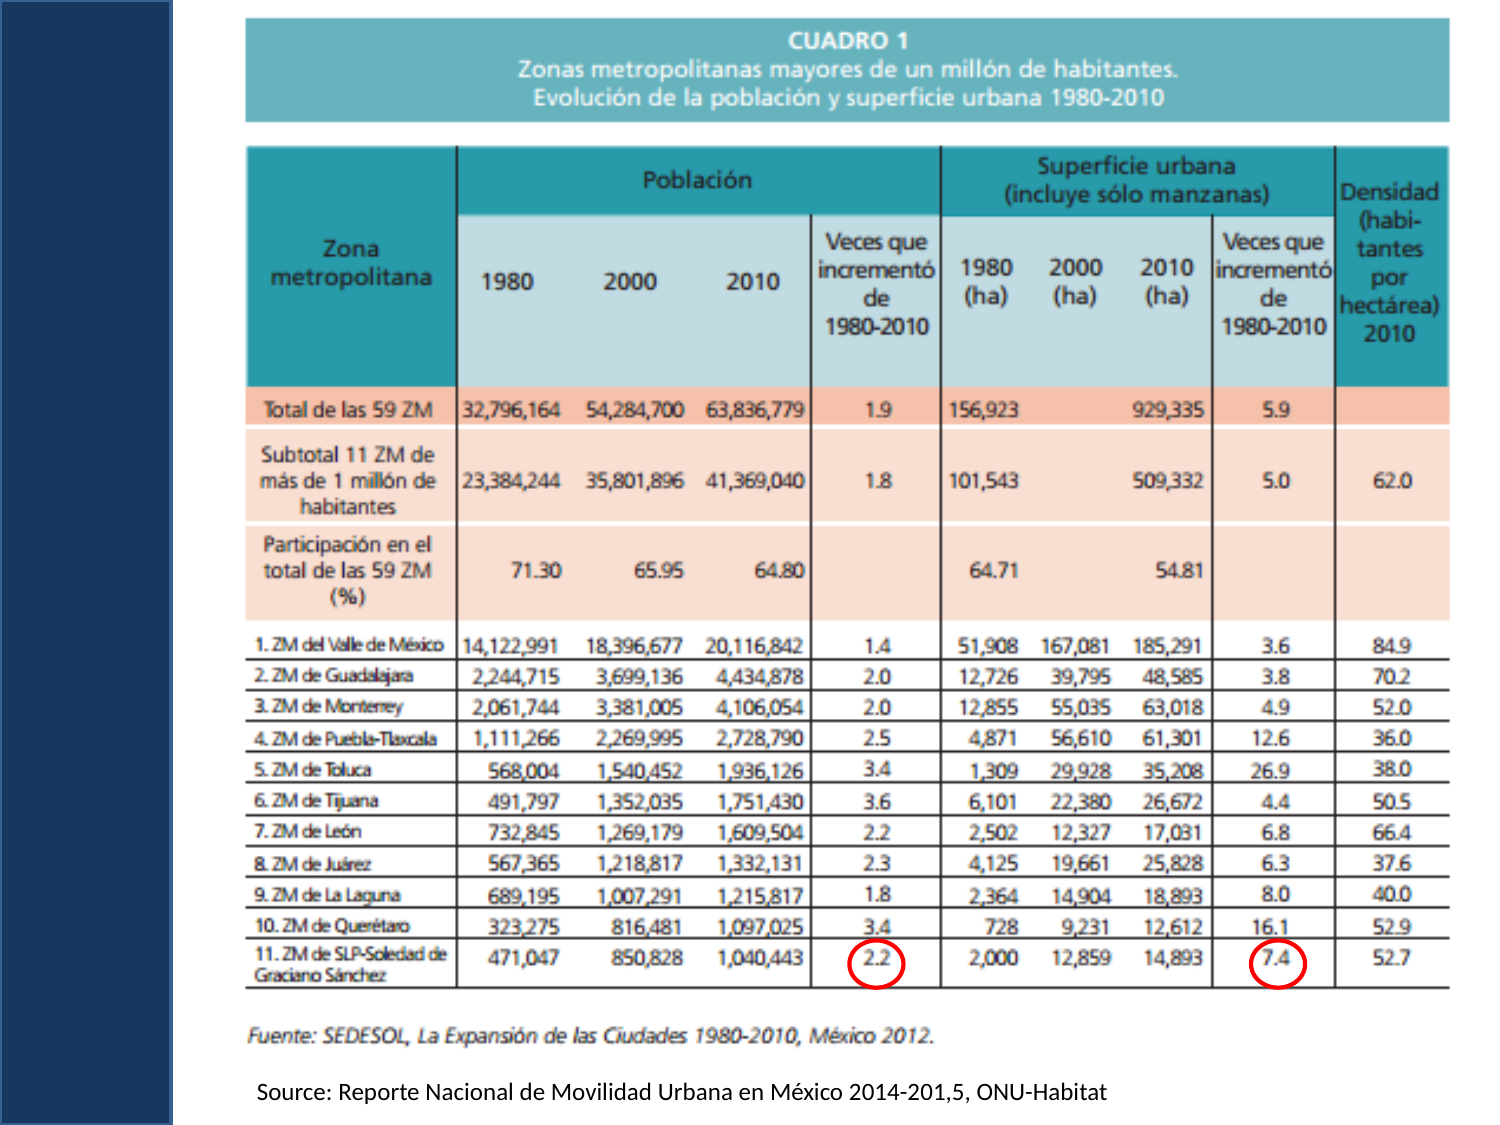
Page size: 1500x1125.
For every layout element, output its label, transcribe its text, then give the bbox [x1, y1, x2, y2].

picture [202, 0, 1481, 1071]
text_box Source: Reporte Nacional de Movilidad Urbana en México 2014-201,5, ONU-Habitat [242, 1077, 1481, 1113]
text_box [0, 0, 173, 1125]
